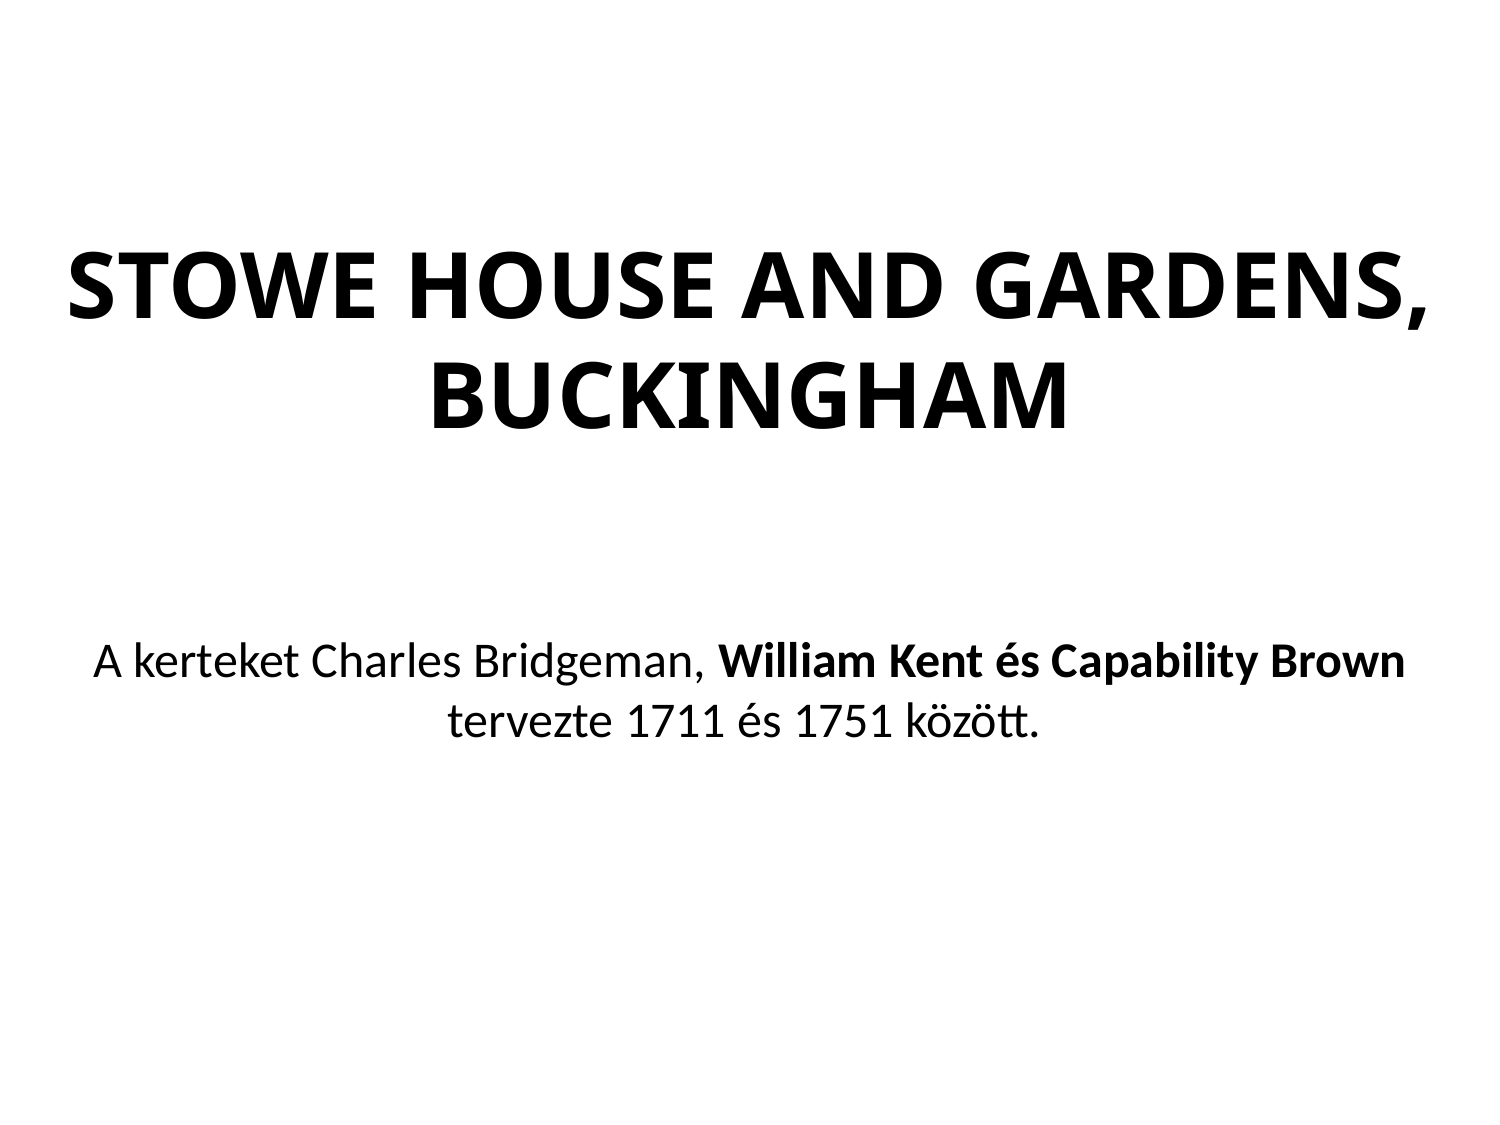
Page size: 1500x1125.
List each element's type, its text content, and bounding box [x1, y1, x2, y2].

text_box STOWE HOUSE AND GARDENS, BUCKINGHAM A kerteket Charles Bridgeman, William Kent és Capability Brown tervezte 1711 és 1751 között. [0, 219, 1500, 755]
